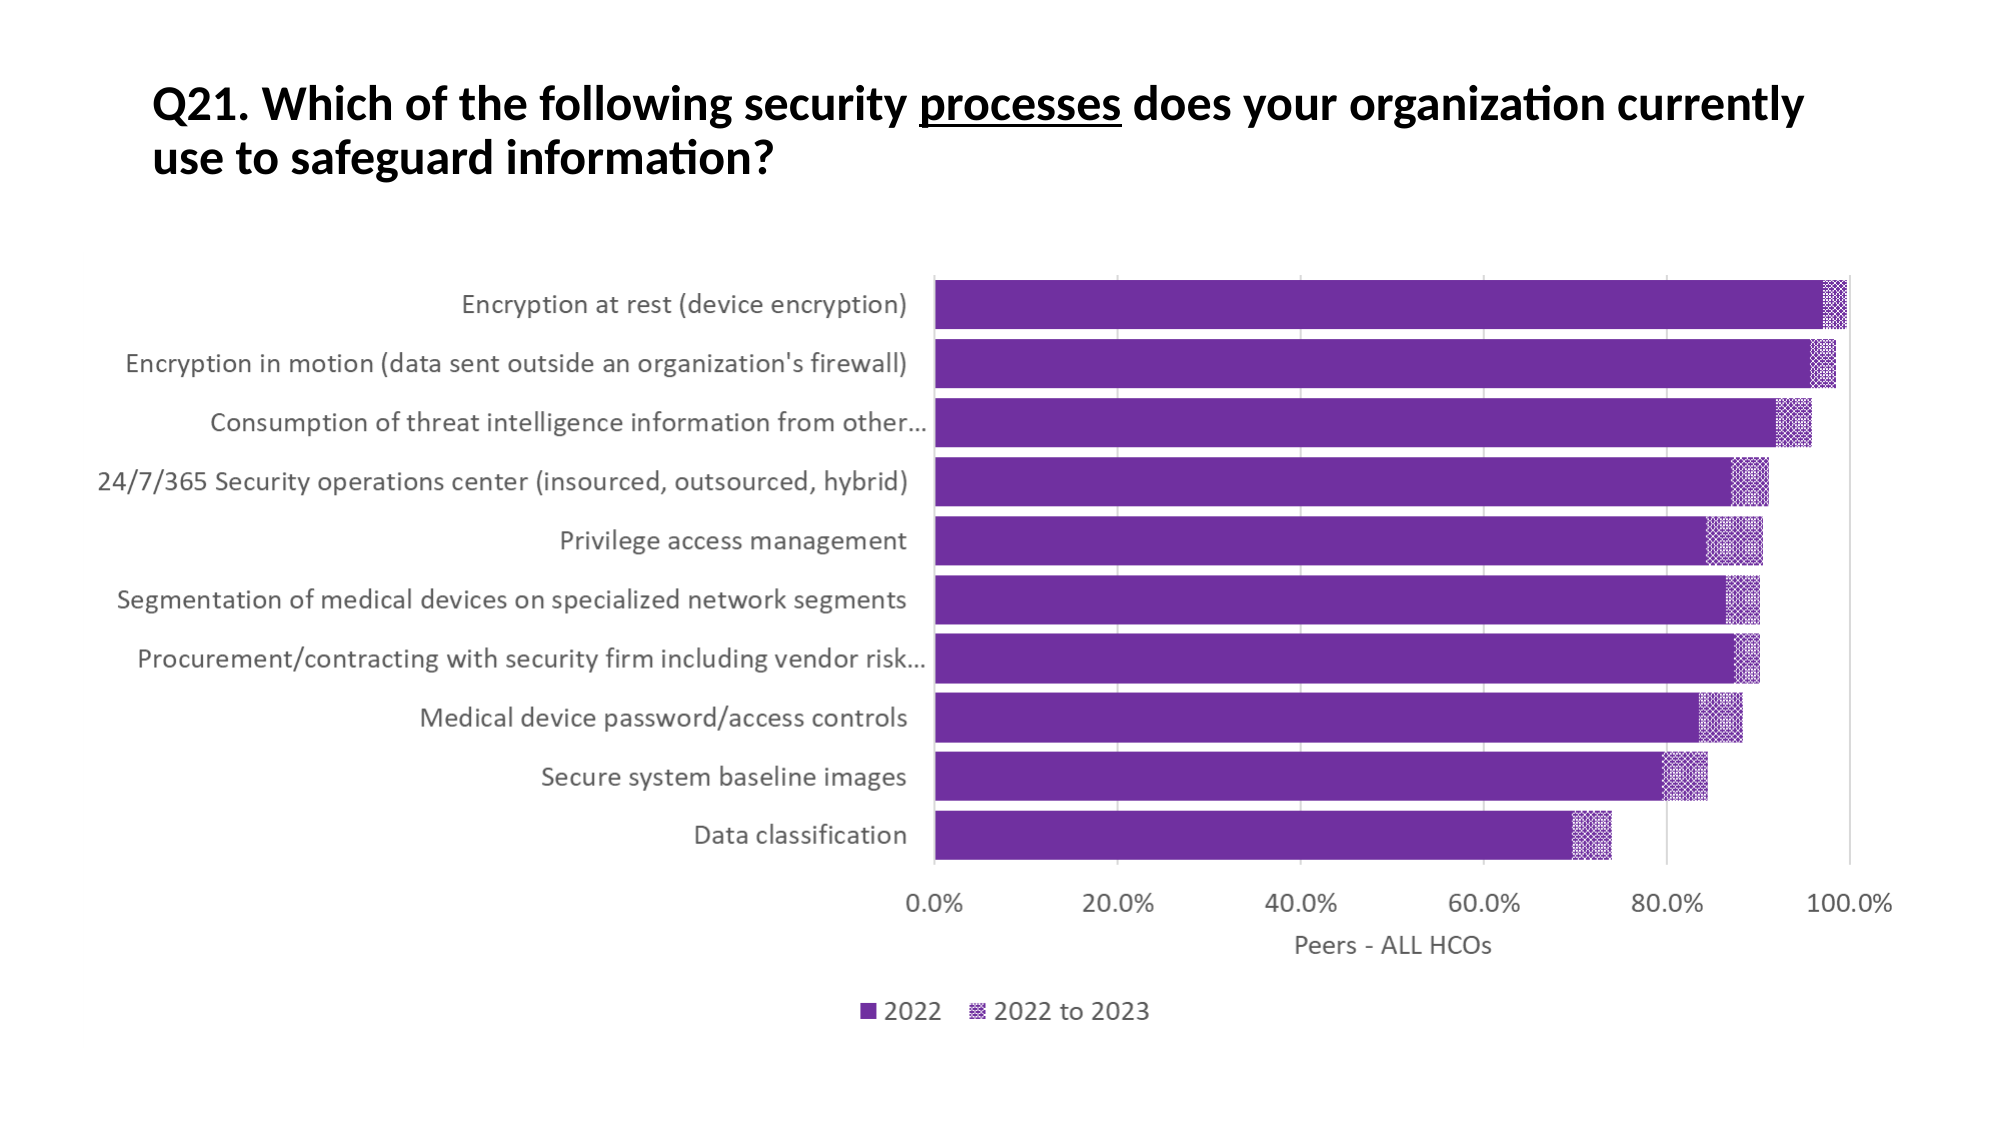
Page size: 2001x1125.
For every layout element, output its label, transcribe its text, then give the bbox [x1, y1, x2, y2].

title Q21. Which of the following security processes does your organization currently use to safeguard information? [137, 59, 1863, 204]
picture [82, 252, 1917, 1048]
